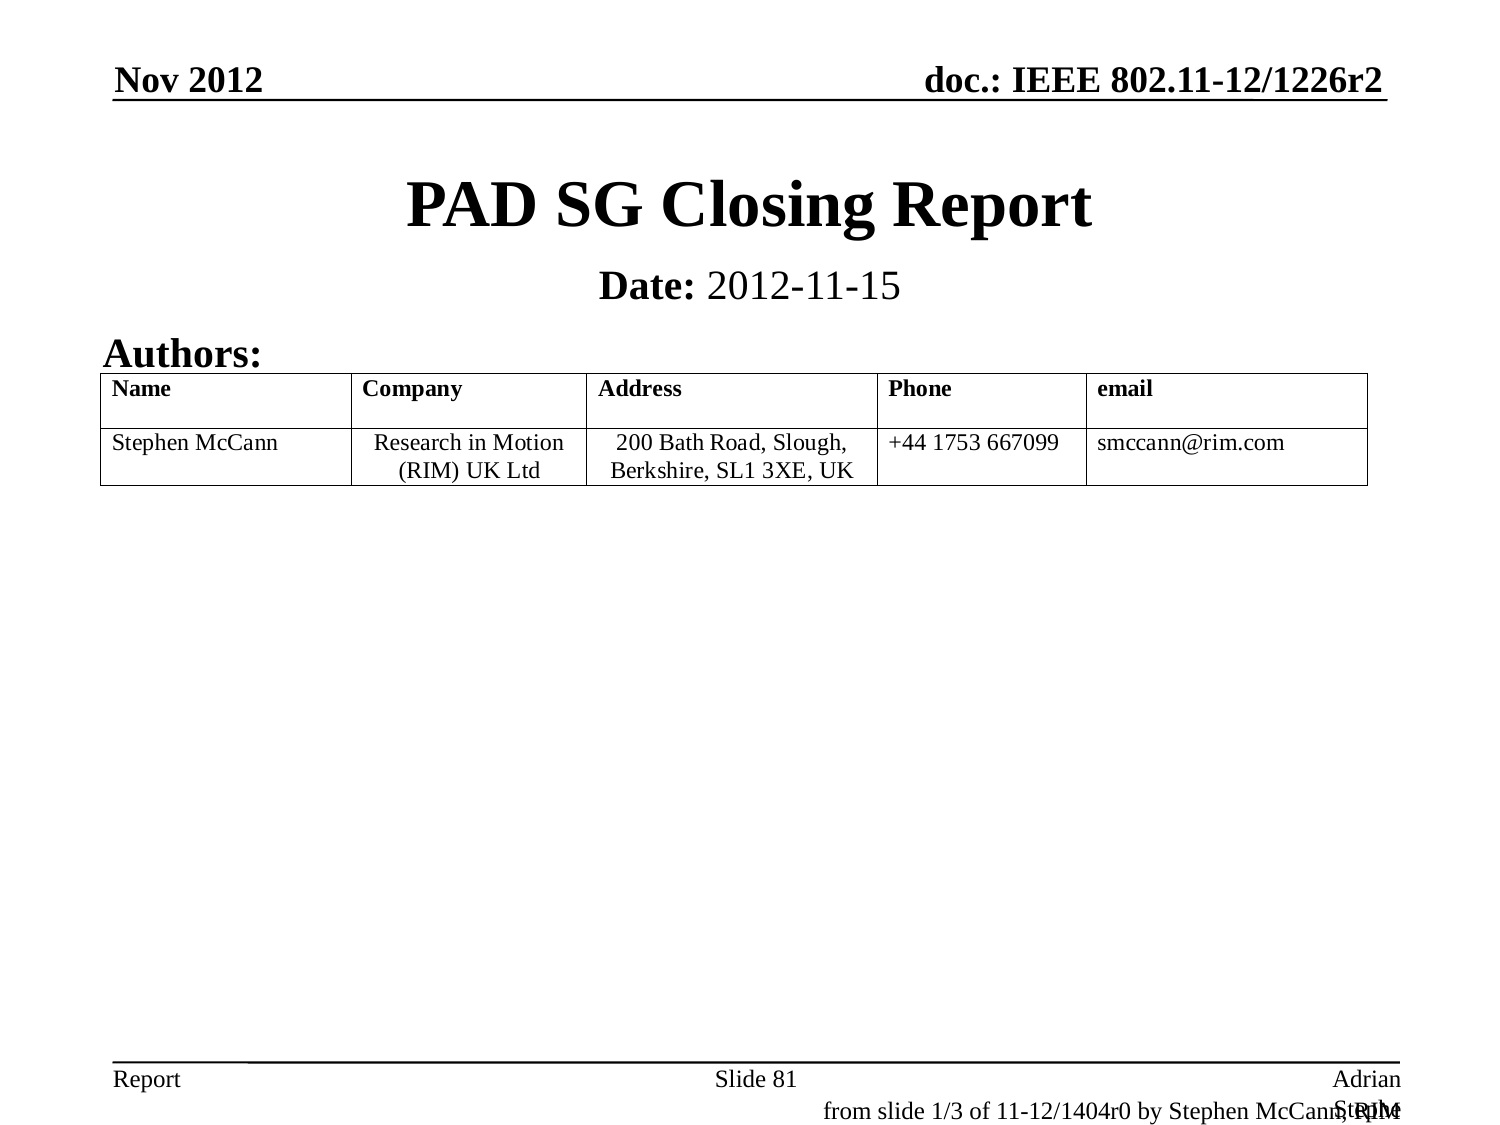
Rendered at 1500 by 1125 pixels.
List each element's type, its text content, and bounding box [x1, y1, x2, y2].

slide_number Slide 81 [712, 1061, 800, 1087]
text_box Authors: [87, 318, 325, 371]
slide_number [114, 54, 374, 101]
footer Adrian Stephens, Intel Corporation [1324, 1061, 1402, 1087]
text_box from slide 1/3 of 11-12/1404r0 by Stephen McCann, RIM [343, 1087, 1417, 1125]
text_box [85, 372, 1379, 739]
title PAD SG Closing Report [112, 112, 1388, 249]
list Date: 2012-11-15 [112, 249, 1388, 313]
